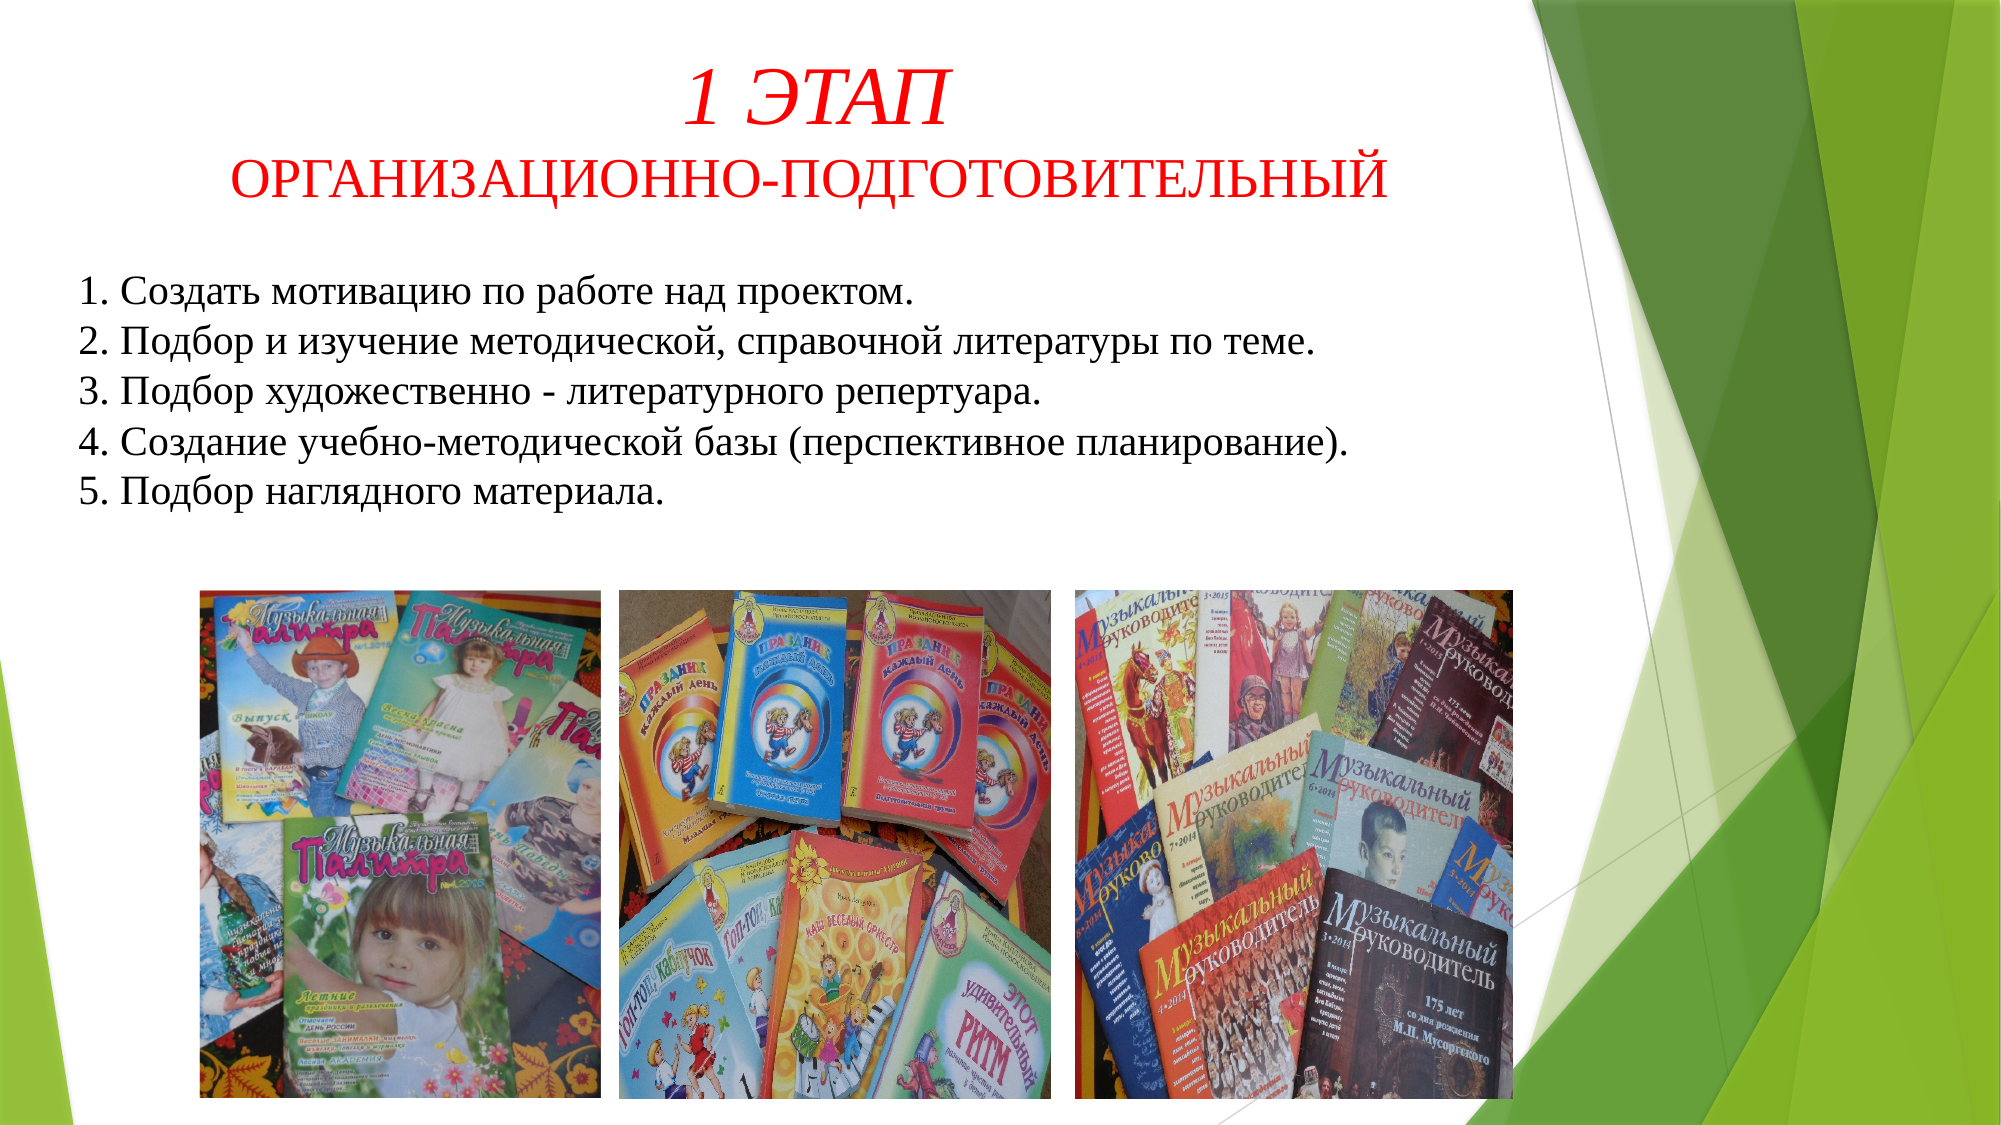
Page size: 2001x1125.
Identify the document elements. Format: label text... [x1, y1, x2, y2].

picture [1074, 589, 1513, 1099]
list 1. Создать мотивацию по работе над проектом. 2. Подбор и изучение методической, справочной литературы по теме. 3. Подбор художественно - литературного репертуара. 4. Создание учебно-методической базы (перспективное планирование). 5. Подбор наглядного материала. [63, 255, 1579, 664]
title 1 ЭТАП ОРГАНИЗАЦИОННО-ПОДГОТОВИТЕЛЬНЫЙ [111, 33, 1522, 255]
picture [145, 589, 1051, 1099]
